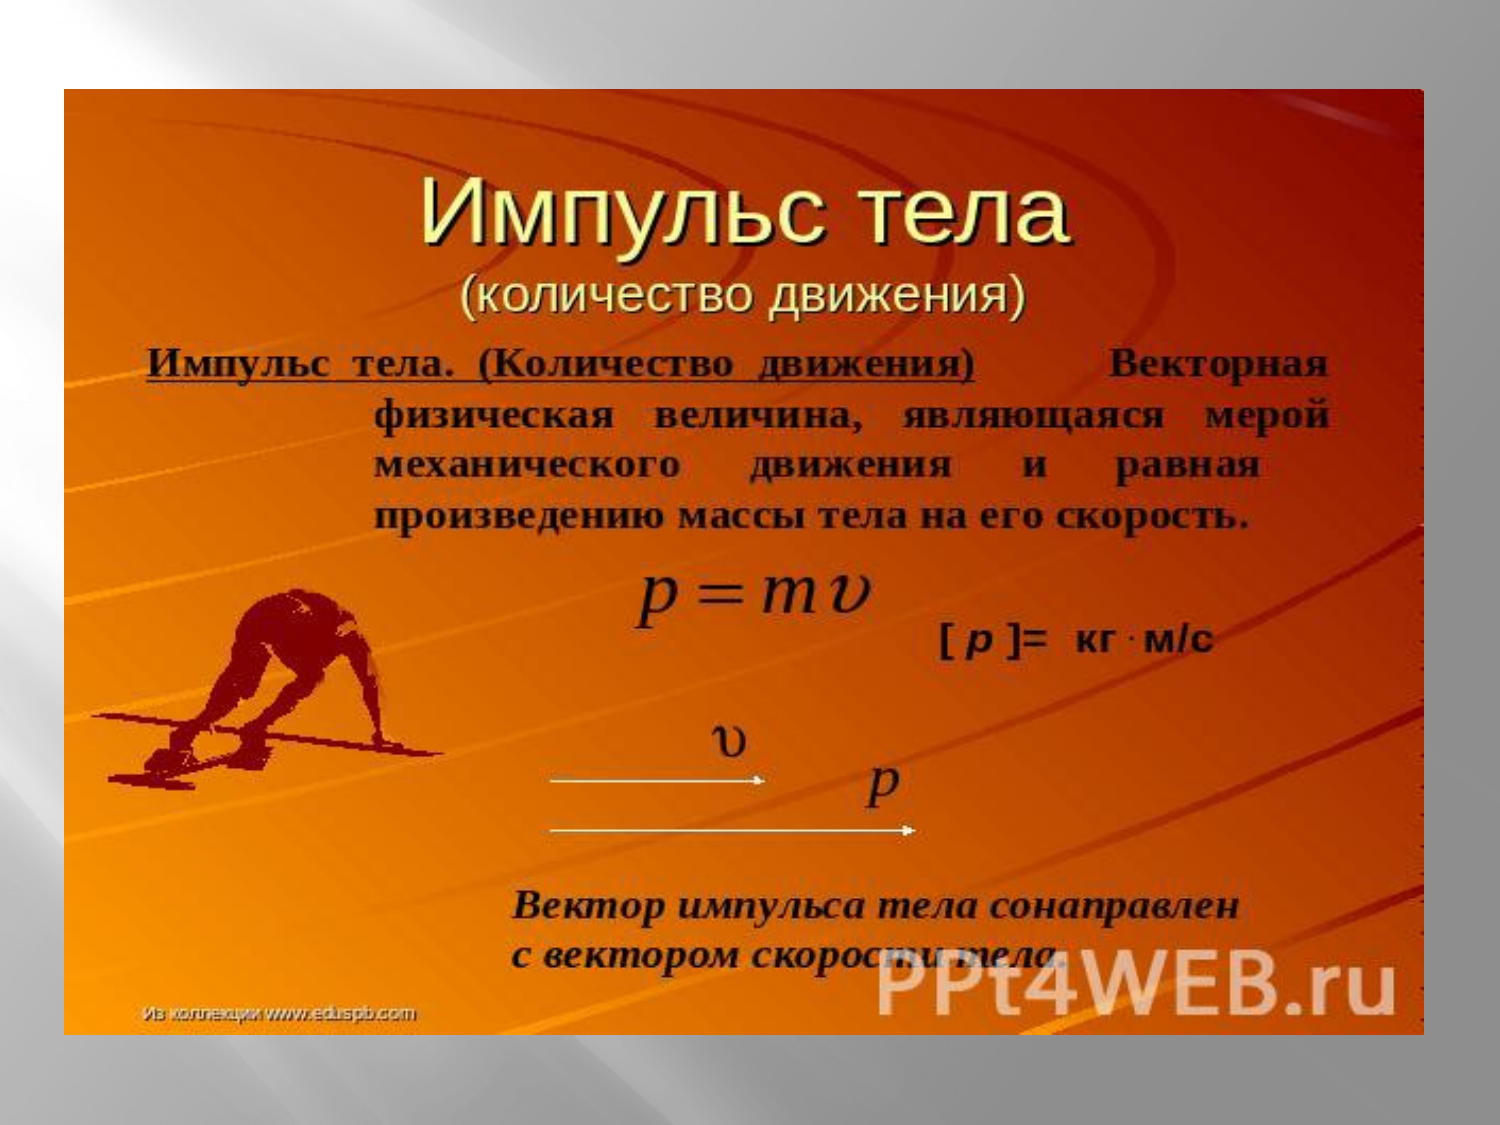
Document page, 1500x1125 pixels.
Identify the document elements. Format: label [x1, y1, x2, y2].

picture [64, 89, 1424, 1036]
